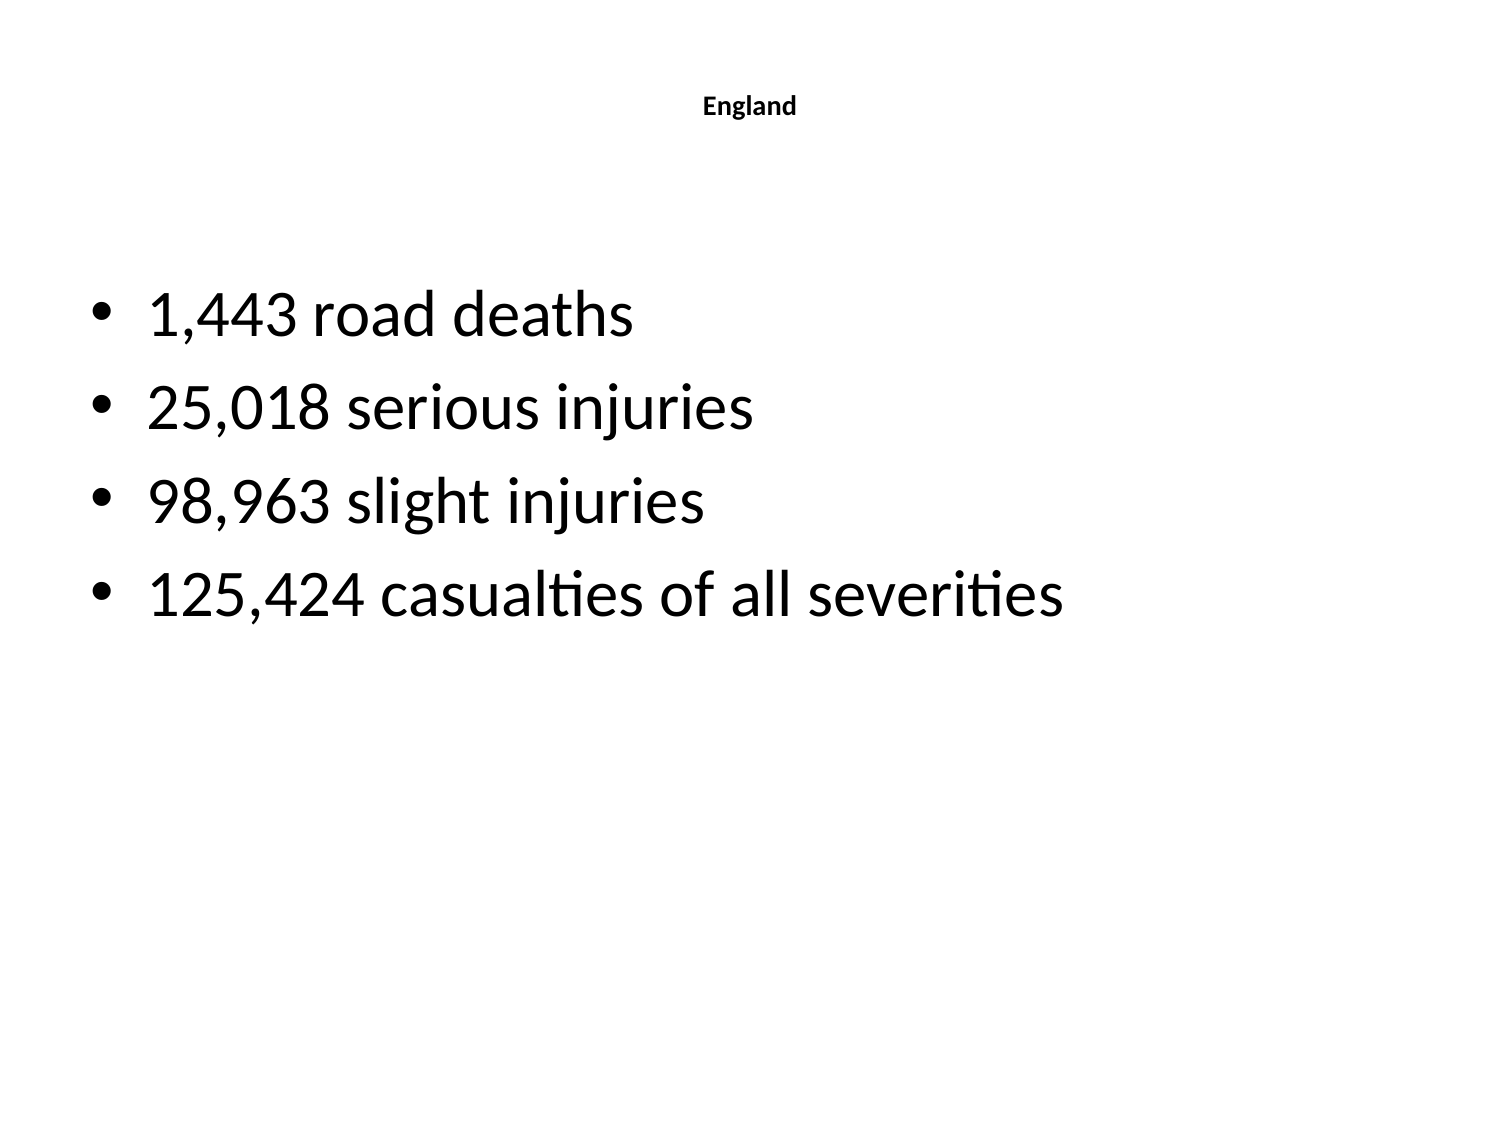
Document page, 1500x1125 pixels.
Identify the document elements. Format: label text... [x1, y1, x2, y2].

title England [75, 45, 1425, 164]
list 1,443 road deaths 25,018 serious injuries 98,963 slight injuries 125,424 casualties of all severities [75, 262, 1425, 1005]
